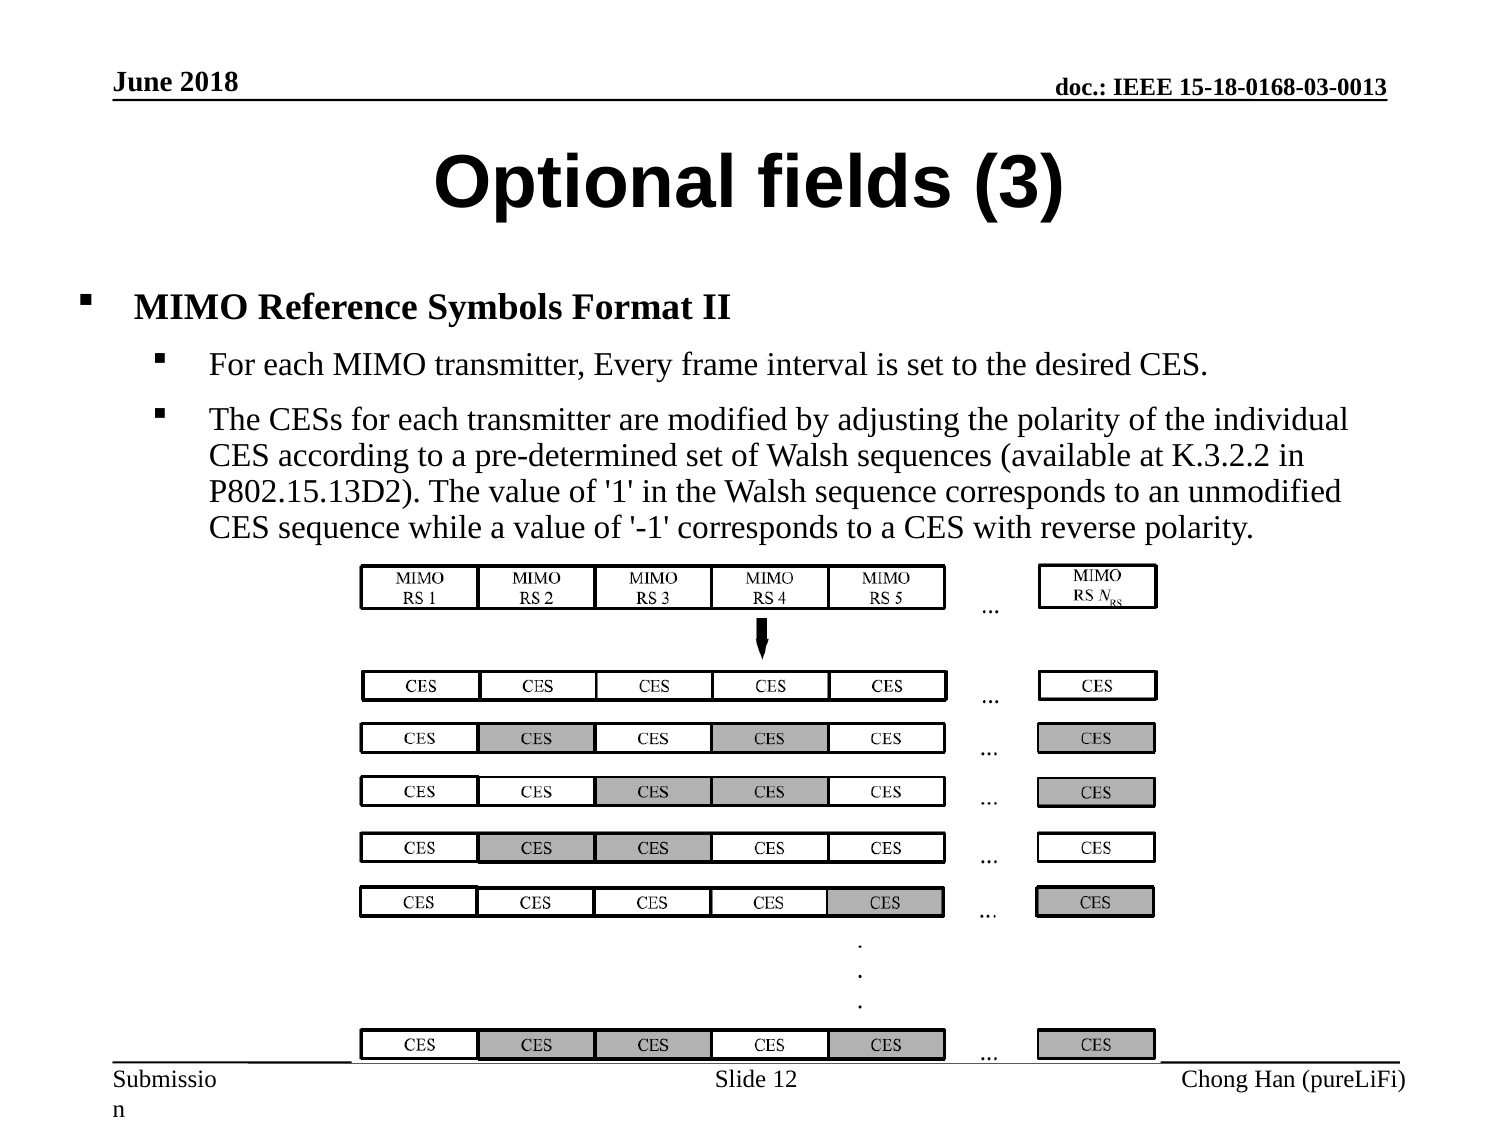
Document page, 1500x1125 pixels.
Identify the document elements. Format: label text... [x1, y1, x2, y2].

slide_number Slide 12 [712, 1071, 800, 1093]
text_box Optional fields (3) [0, 125, 1500, 252]
footer Chong Han (pureLiFi) [893, 1061, 1407, 1093]
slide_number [112, 61, 376, 98]
picture [351, 554, 1161, 1063]
text_box MIMO Reference Symbols Format II For each MIMO transmitter, Every frame interval is set to the desired CES. The CESs for each transmitter are modified by adjusting the polarity of the individual CES according to a pre-determined set of Walsh sequences (available at K.3.2.2 in P802.15.13D2). The value of '1' in the Walsh sequence corresponds to an unmodified CES sequence while a value of '-1' corresponds to a CES with reverse polarity. [62, 279, 1376, 846]
